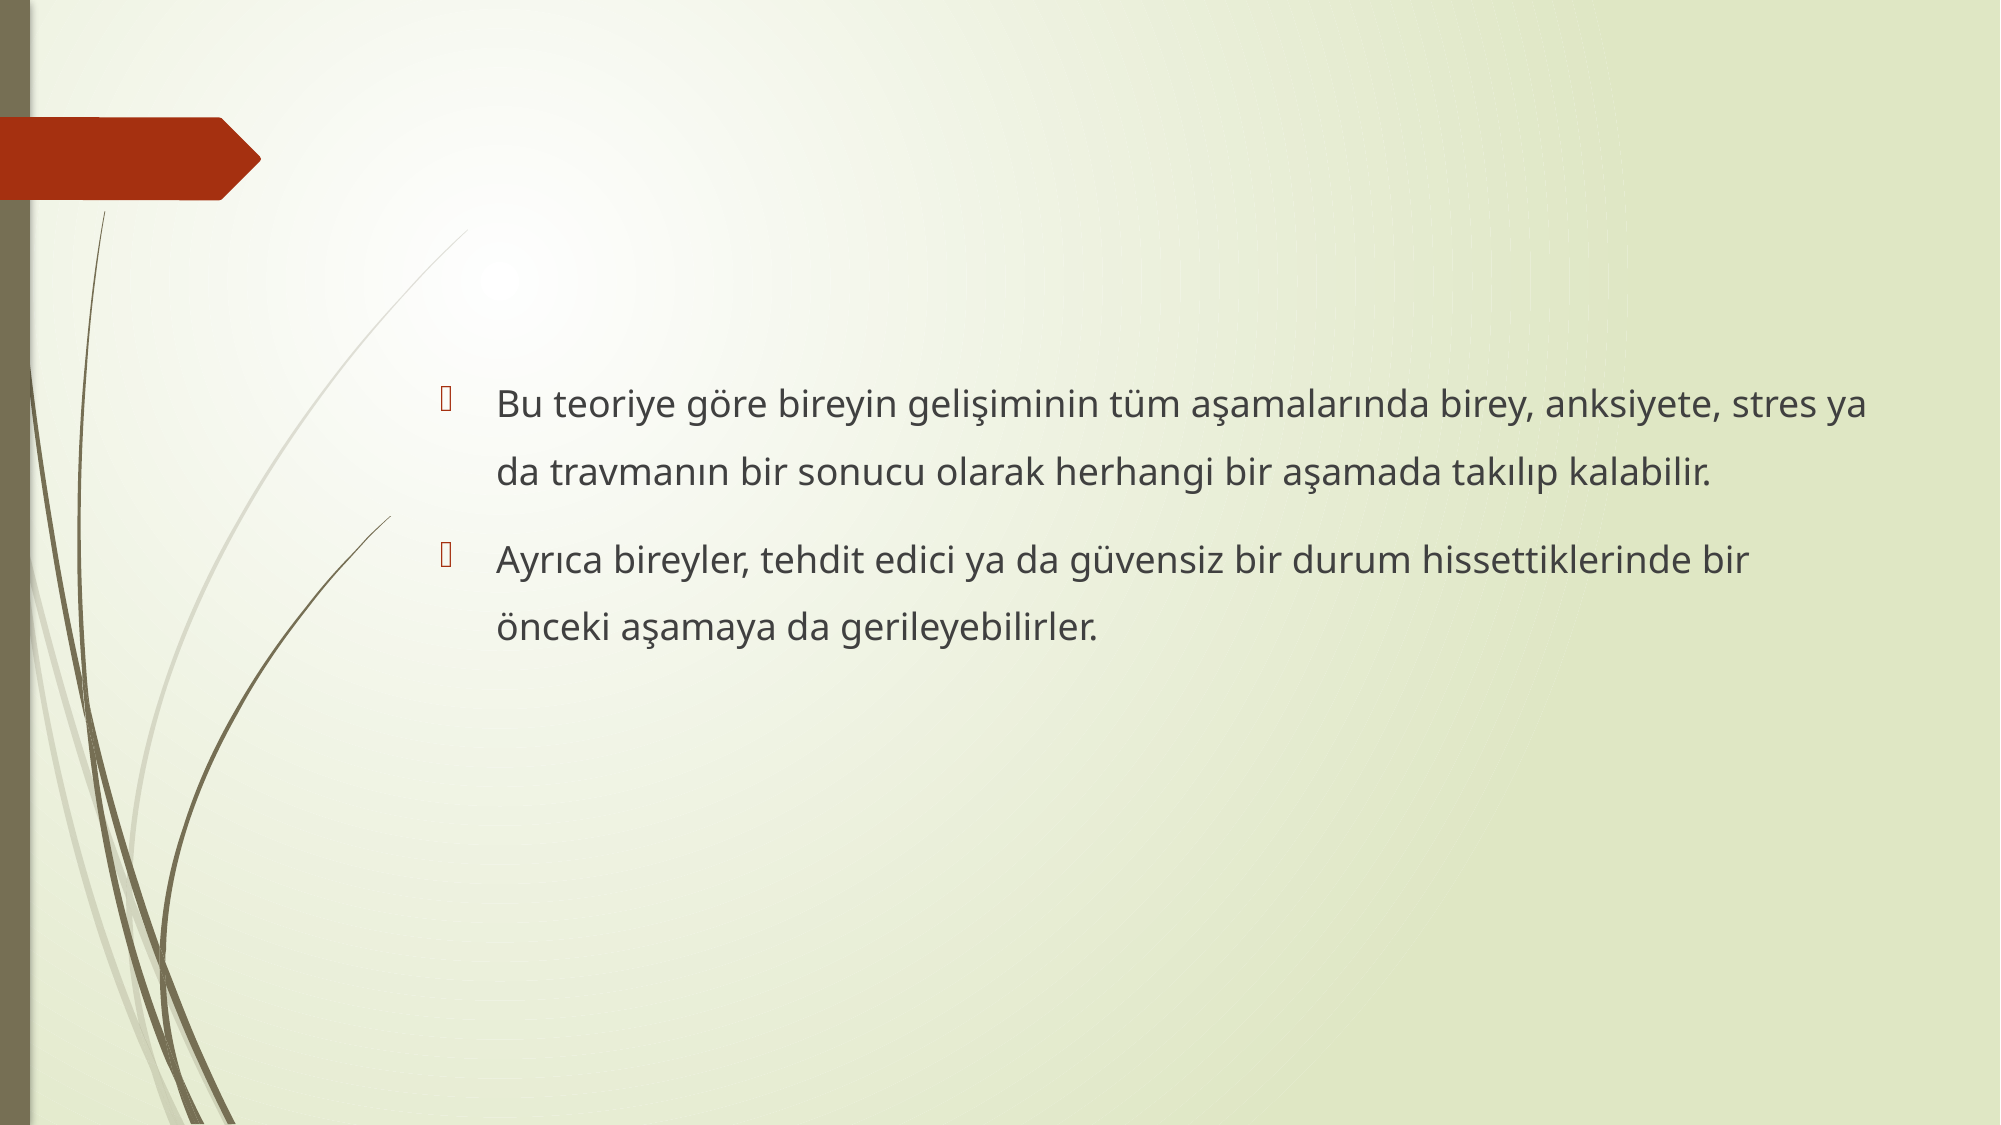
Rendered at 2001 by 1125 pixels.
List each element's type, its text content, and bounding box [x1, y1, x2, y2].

list Bu teoriye göre bireyin gelişiminin tüm aşamalarında birey, anksiyete, stres ya da travmanın bir sonucu olarak herhangi bir aşamada takılıp kalabilir. Ayrıca bireyler, tehdit edici ya da güvensiz bir durum hissettiklerinde bir önceki aşamaya da gerileyebilirler. [424, 350, 1888, 970]
